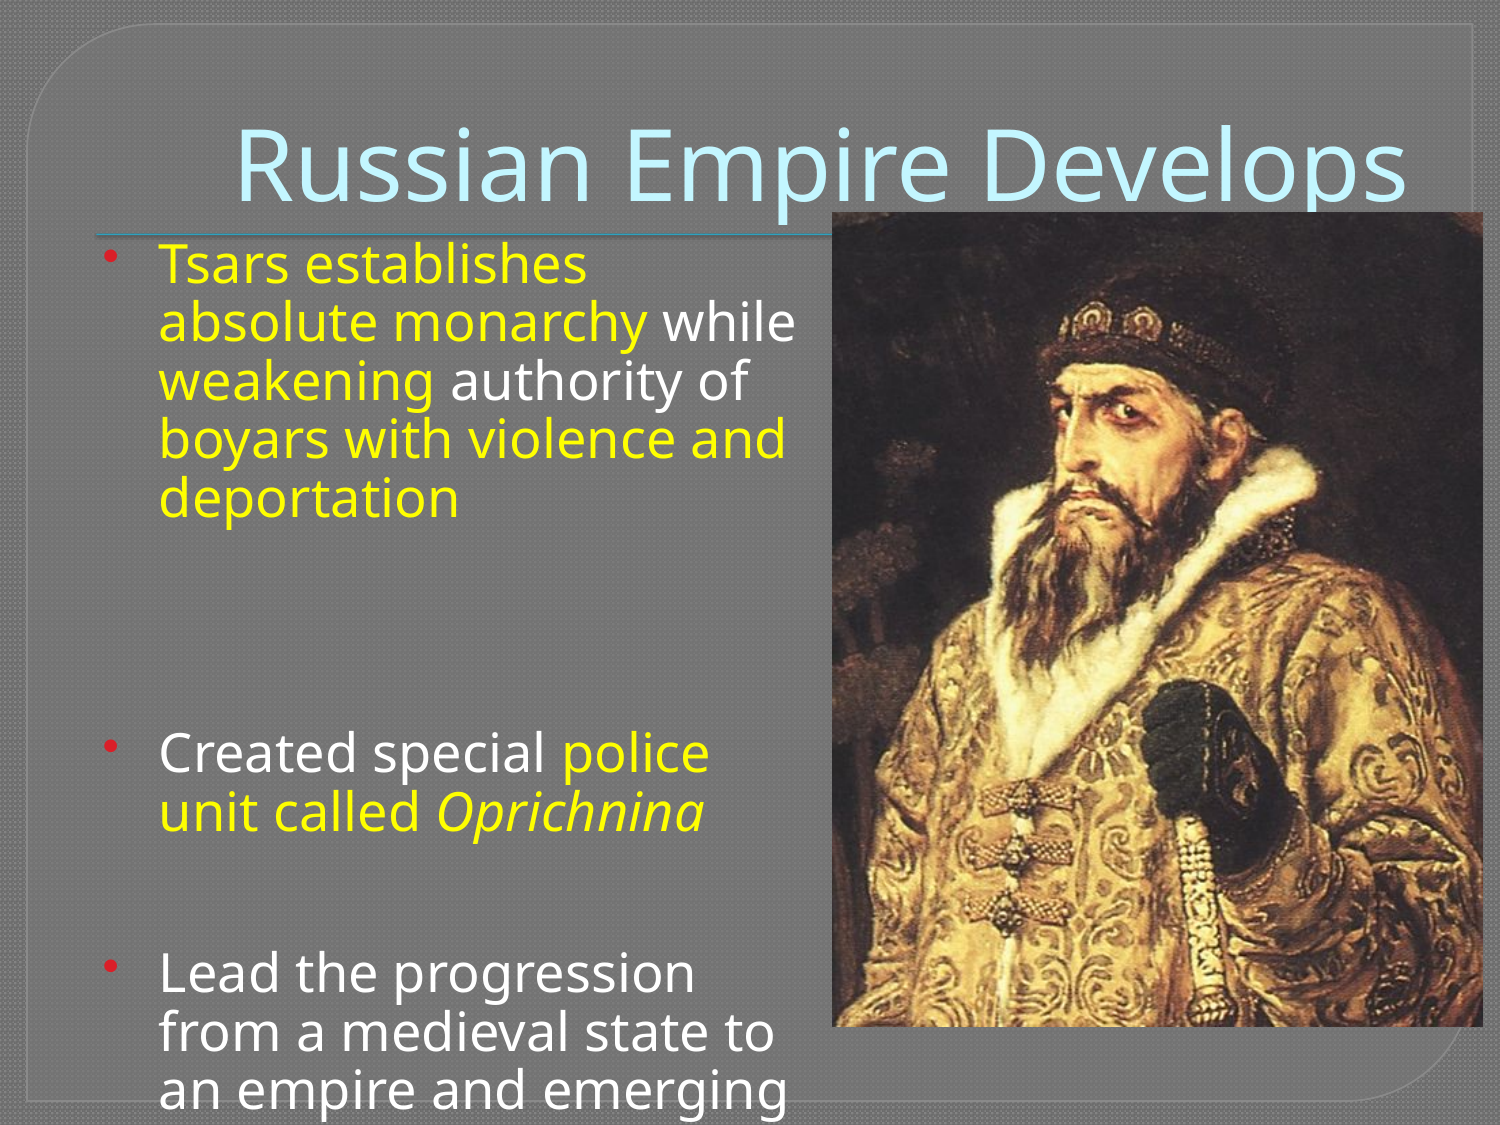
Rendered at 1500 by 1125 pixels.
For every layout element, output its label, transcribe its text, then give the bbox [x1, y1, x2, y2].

title Russian Empire Develops [75, 41, 1425, 229]
picture [832, 212, 1483, 1027]
list Tsars establishes absolute monarchy while weakening authority of boyars with violence and deportation Created special police unit called Oprichnina Lead the progression from a medieval state to an empire and emerging regional power [24, 229, 825, 1013]
